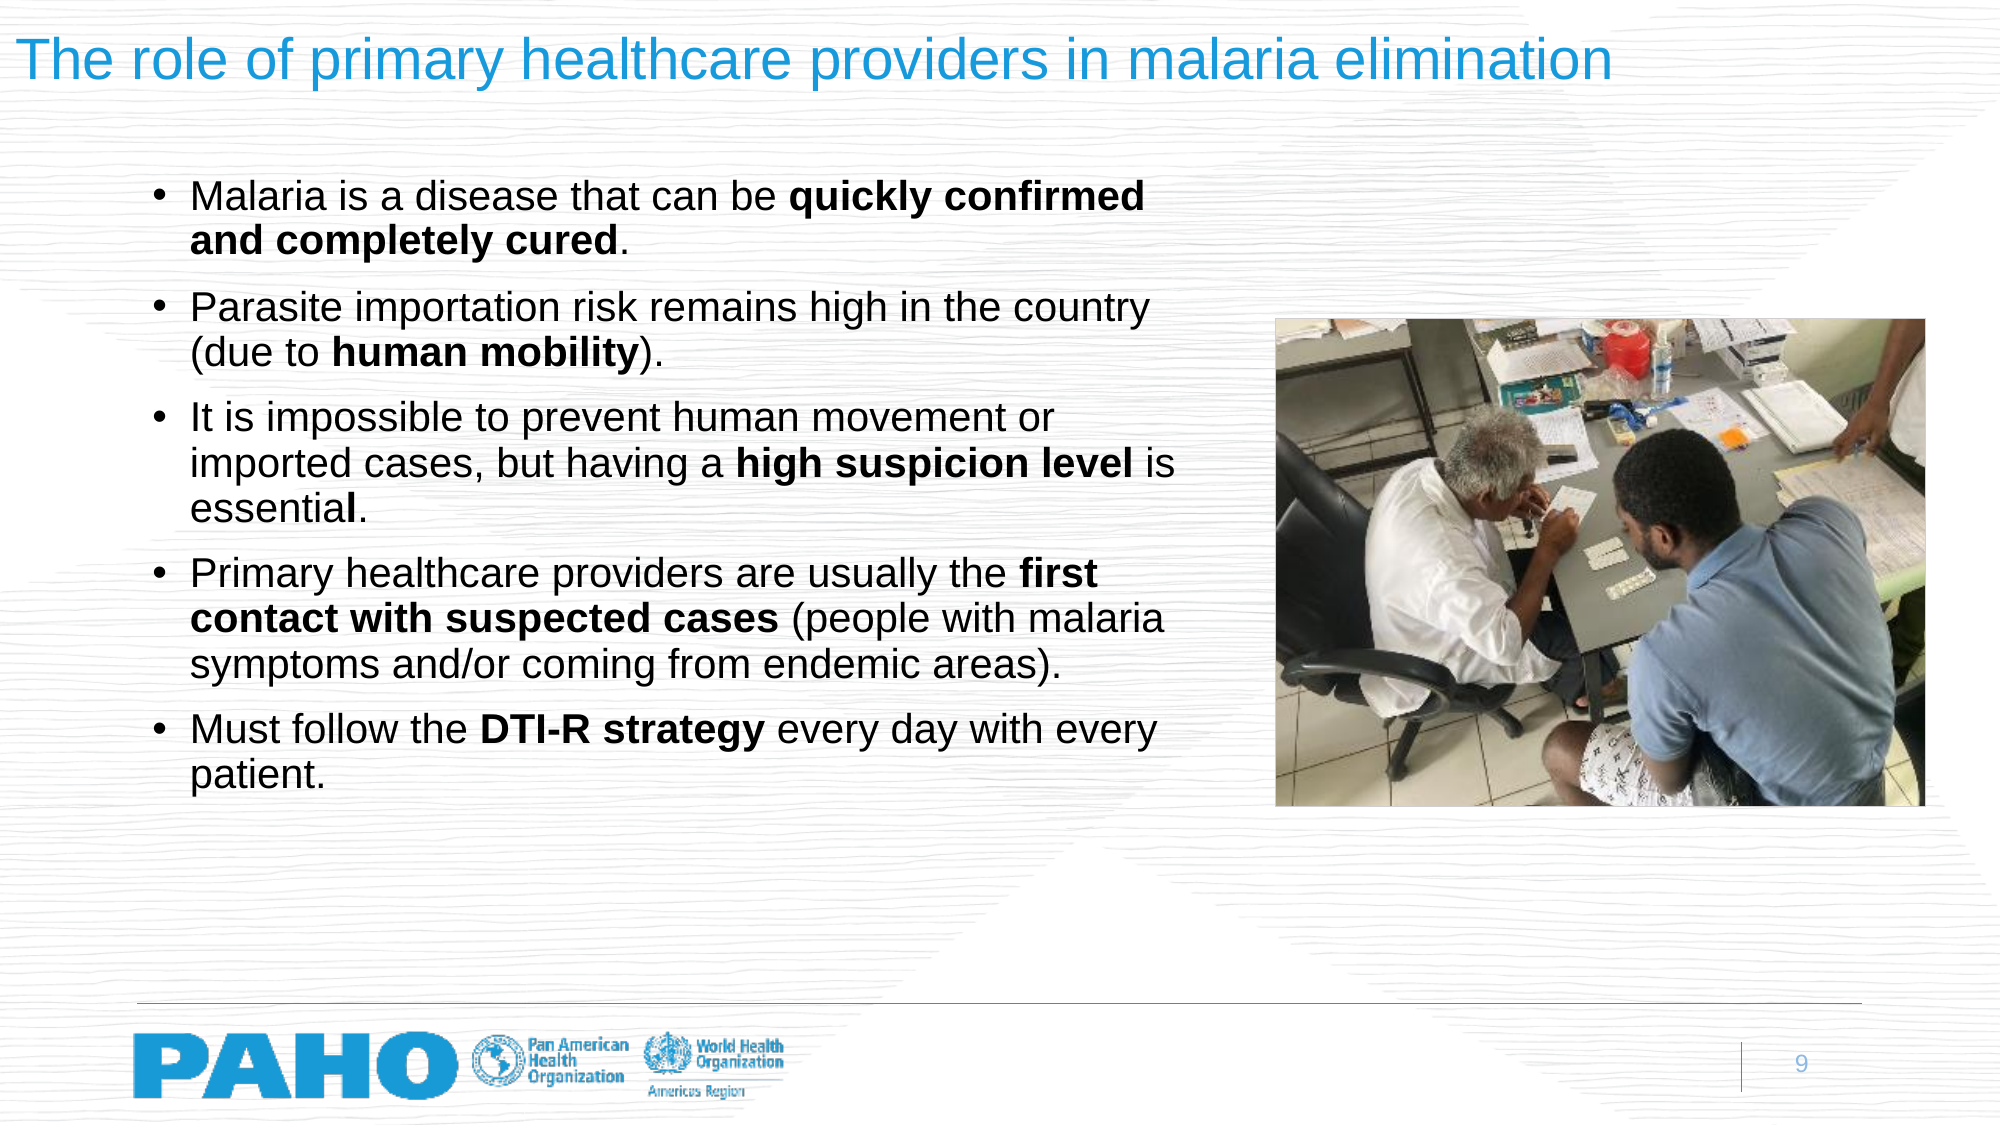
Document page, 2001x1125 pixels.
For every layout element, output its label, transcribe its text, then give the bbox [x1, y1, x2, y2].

title The role of primary healthcare providers in malaria elimination [0, 0, 2000, 122]
picture [118, 1018, 799, 1114]
slide_number 9 [1741, 1032, 1863, 1093]
list Malaria is a disease that can be quickly confirmed and completely cured. Parasite importation risk remains high in the country (due to human mobility). It is impossible to prevent human movement or imported cases, but having a high suspicion level is essential. Primary healthcare providers are usually the first contact with suspected cases (people with malaria symptoms and/or coming from endemic areas). Must follow the DTI-R strategy every day with every patient. [137, 166, 1202, 974]
picture [1275, 318, 1926, 807]
